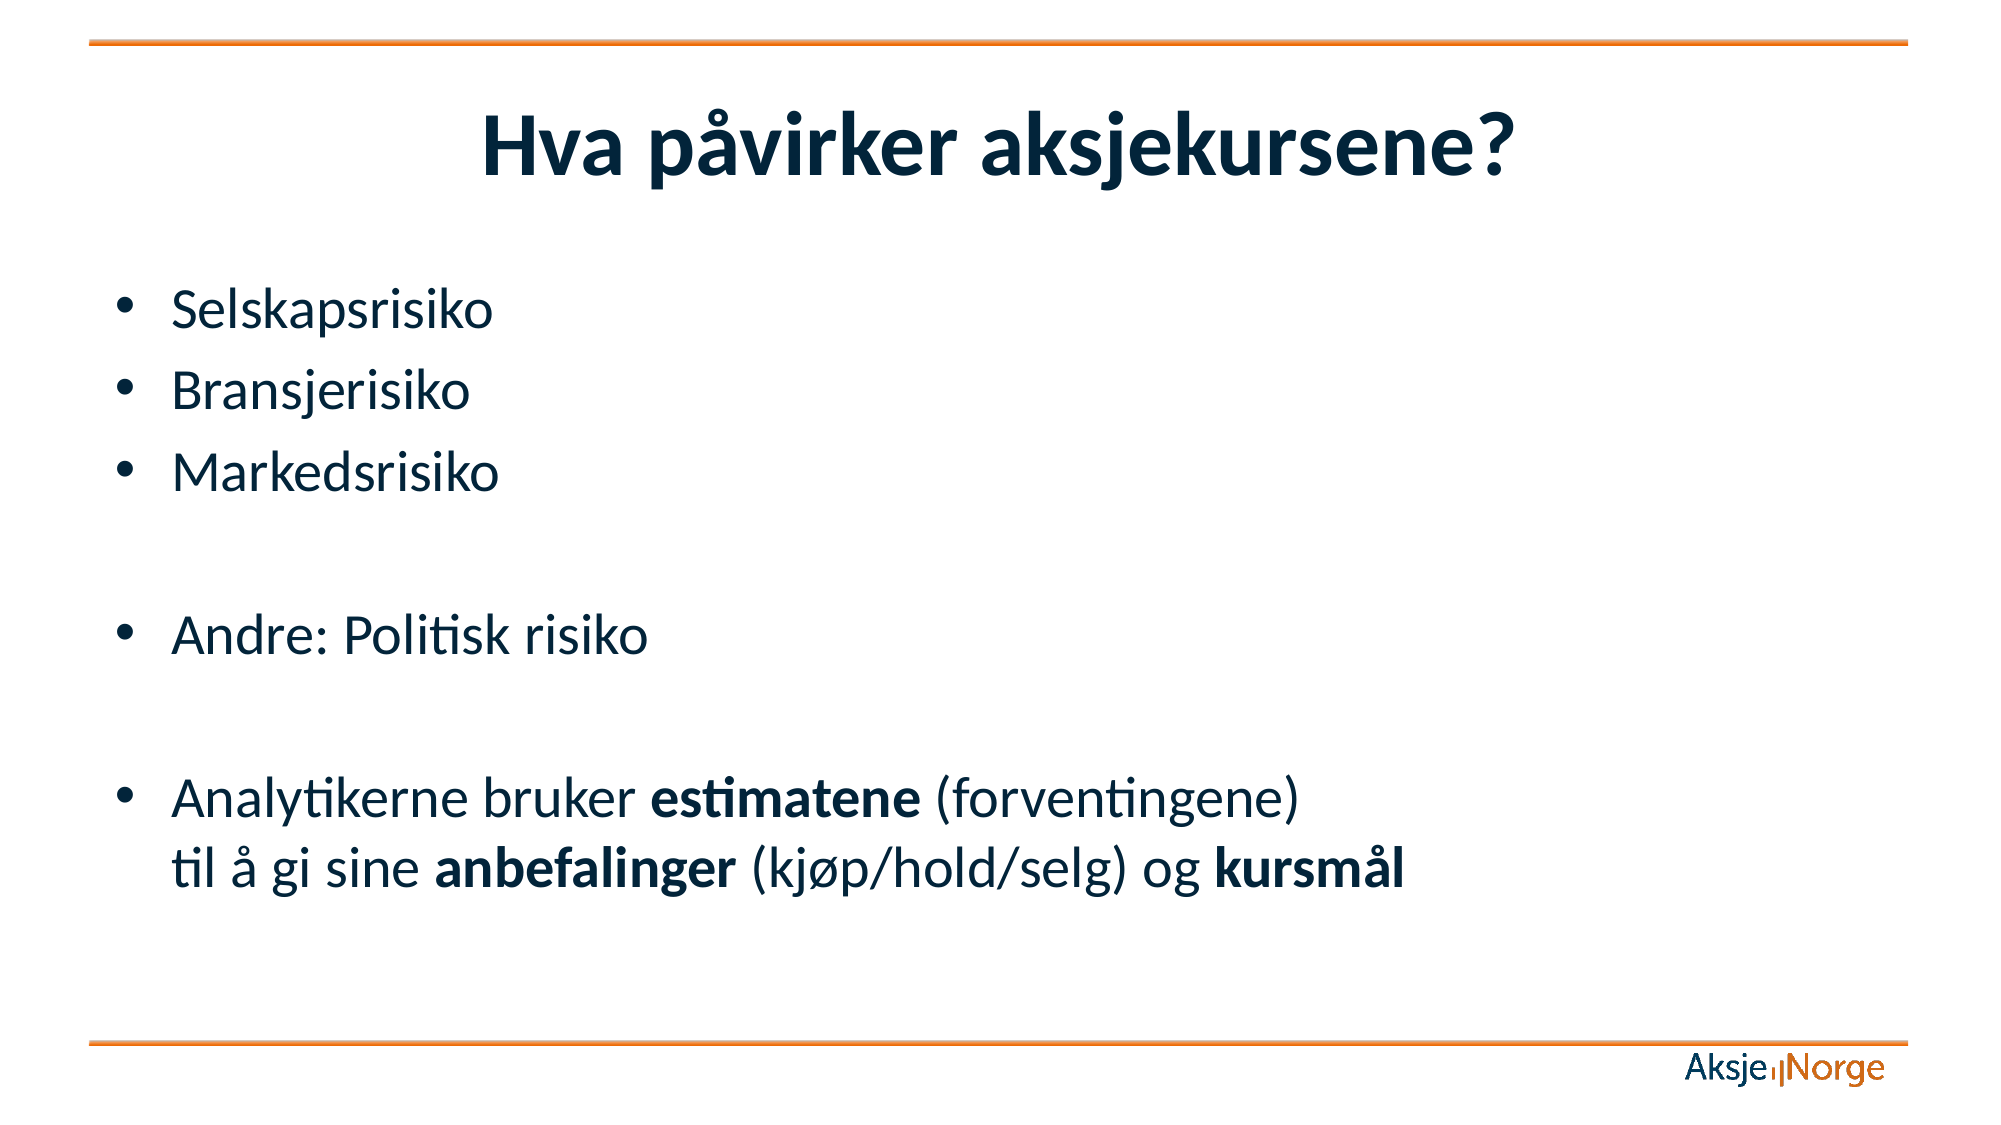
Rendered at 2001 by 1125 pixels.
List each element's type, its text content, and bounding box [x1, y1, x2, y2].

list Selskapsrisiko Bransjerisiko Markedsrisiko Andre: Politisk risiko Analytikerne bruker estimatene (forventingene) til å gi sine anbefalinger (kjøp/hold/selg) og kursmål [99, 262, 1900, 1005]
picture [1685, 1053, 1884, 1087]
title Hva påvirker aksjekursene? [99, 45, 1900, 233]
